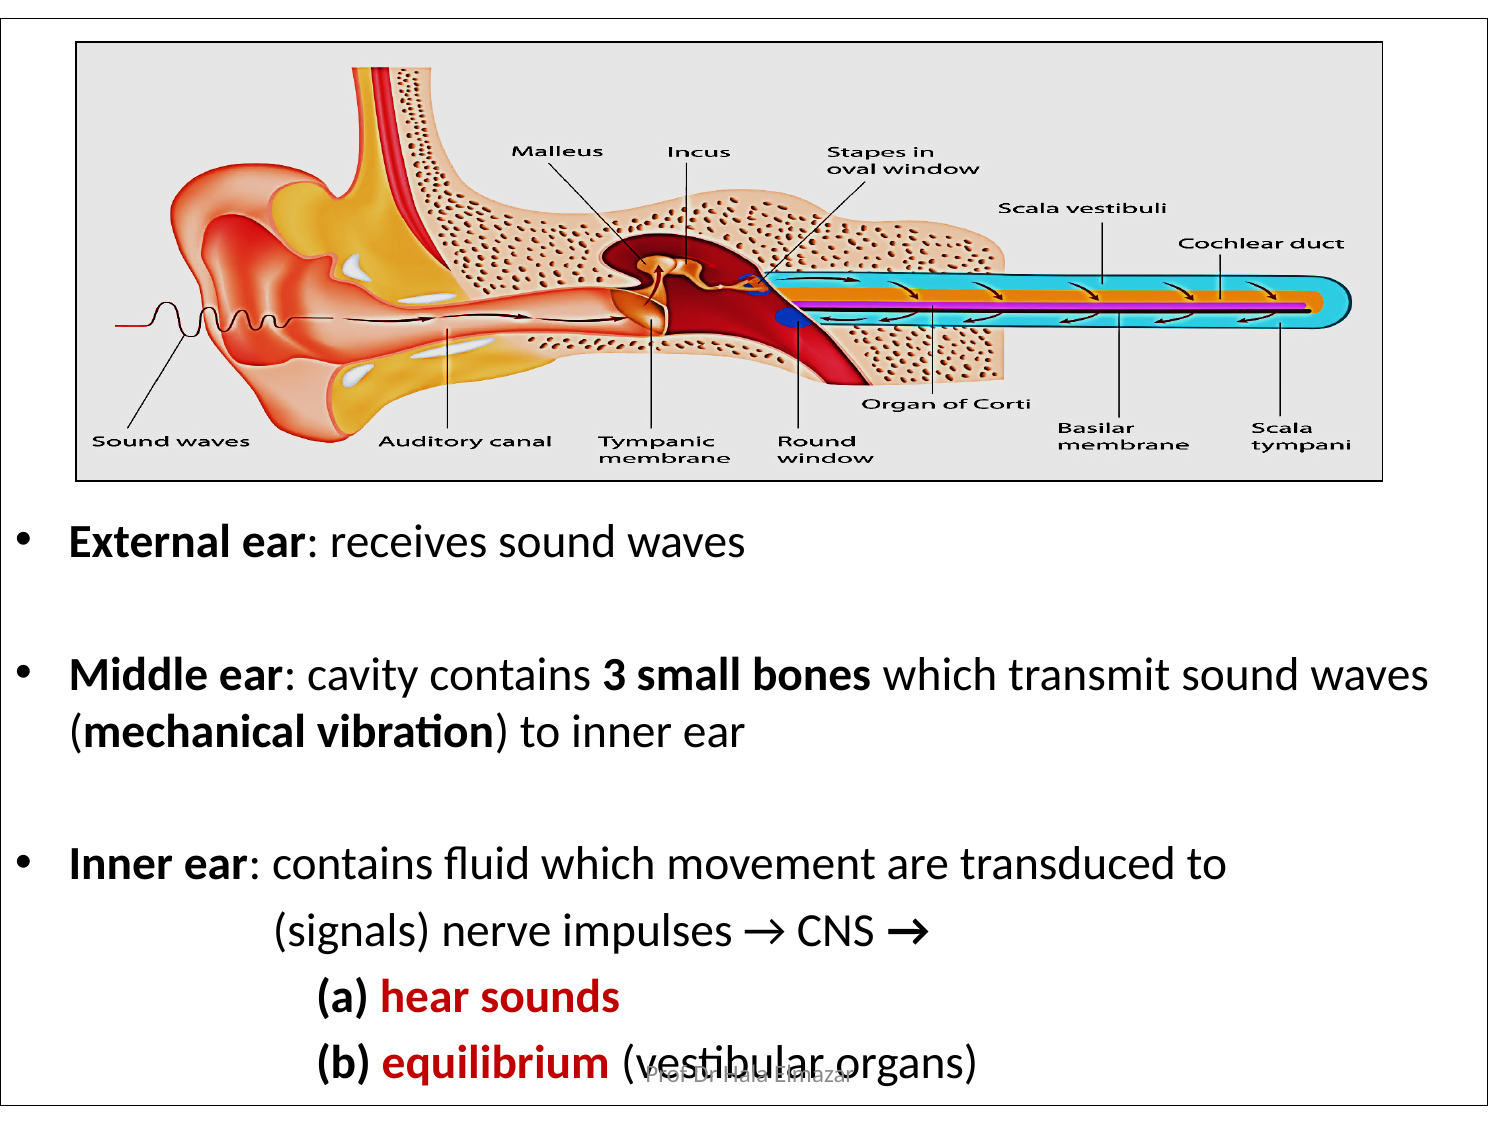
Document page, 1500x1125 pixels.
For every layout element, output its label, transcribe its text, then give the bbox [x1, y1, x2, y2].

picture [76, 42, 1382, 481]
footer Prof Dr Hala Elmazar [512, 1042, 988, 1103]
list External ear: receives sound waves Middle ear: cavity contains 3 small bones which transmit sound waves (mechanical vibration) to inner ear Inner ear: contains fluid which movement are transduced to (signals) nerve impulses → CNS → (a) hear sounds (b) equilibrium (vestibular organs) [0, 18, 1488, 1106]
